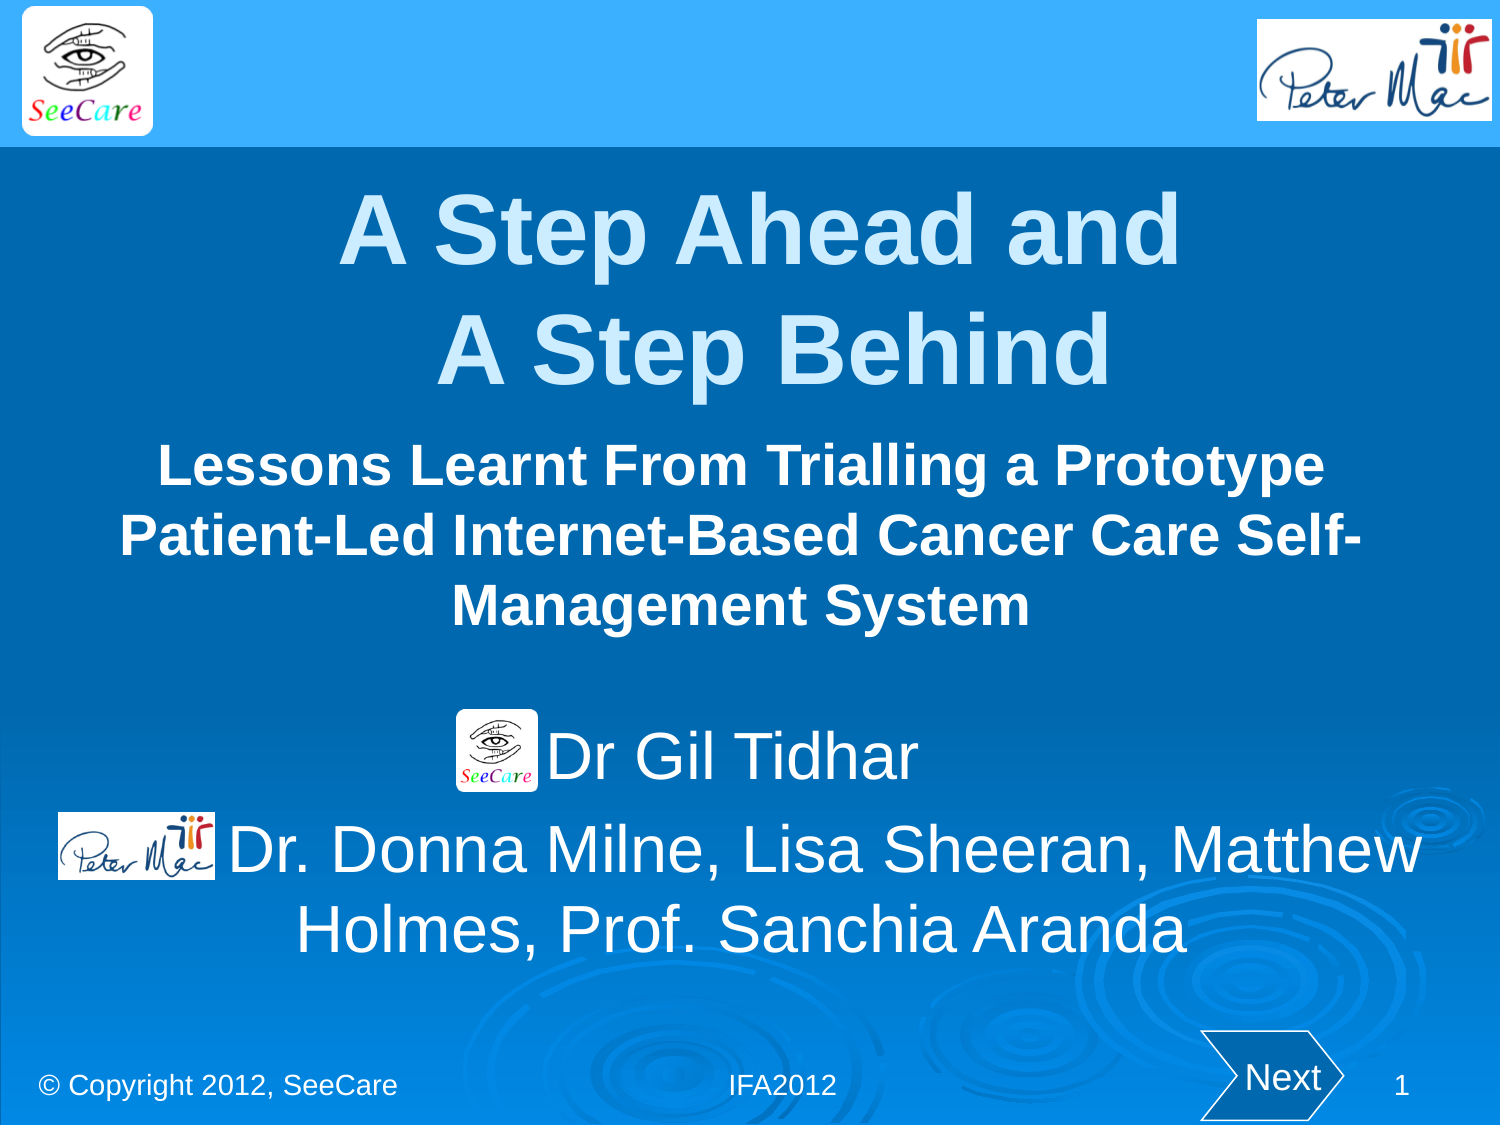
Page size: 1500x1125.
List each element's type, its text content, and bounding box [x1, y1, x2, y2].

subtitle Lessons Learnt From Trialling a Prototype Patient-Led Internet-Based Cancer Care Self-Management System Dr Gil Tidhar Dr. Donna Milne, Lisa Sheeran, Matthew Holmes, Prof. Sanchia Aranda [32, 419, 1452, 1018]
picture [22, 5, 153, 136]
picture [58, 812, 215, 881]
title A Step Ahead and A Step Behind [133, 129, 1416, 440]
slide_number 1 [1074, 1030, 1426, 1110]
picture [1256, 19, 1492, 121]
slide_number IFA2012 [585, 1030, 980, 1110]
text_box Next [1201, 1031, 1344, 1121]
footer © Copyright 2012, SeeCare [23, 1030, 499, 1110]
picture [456, 709, 539, 792]
